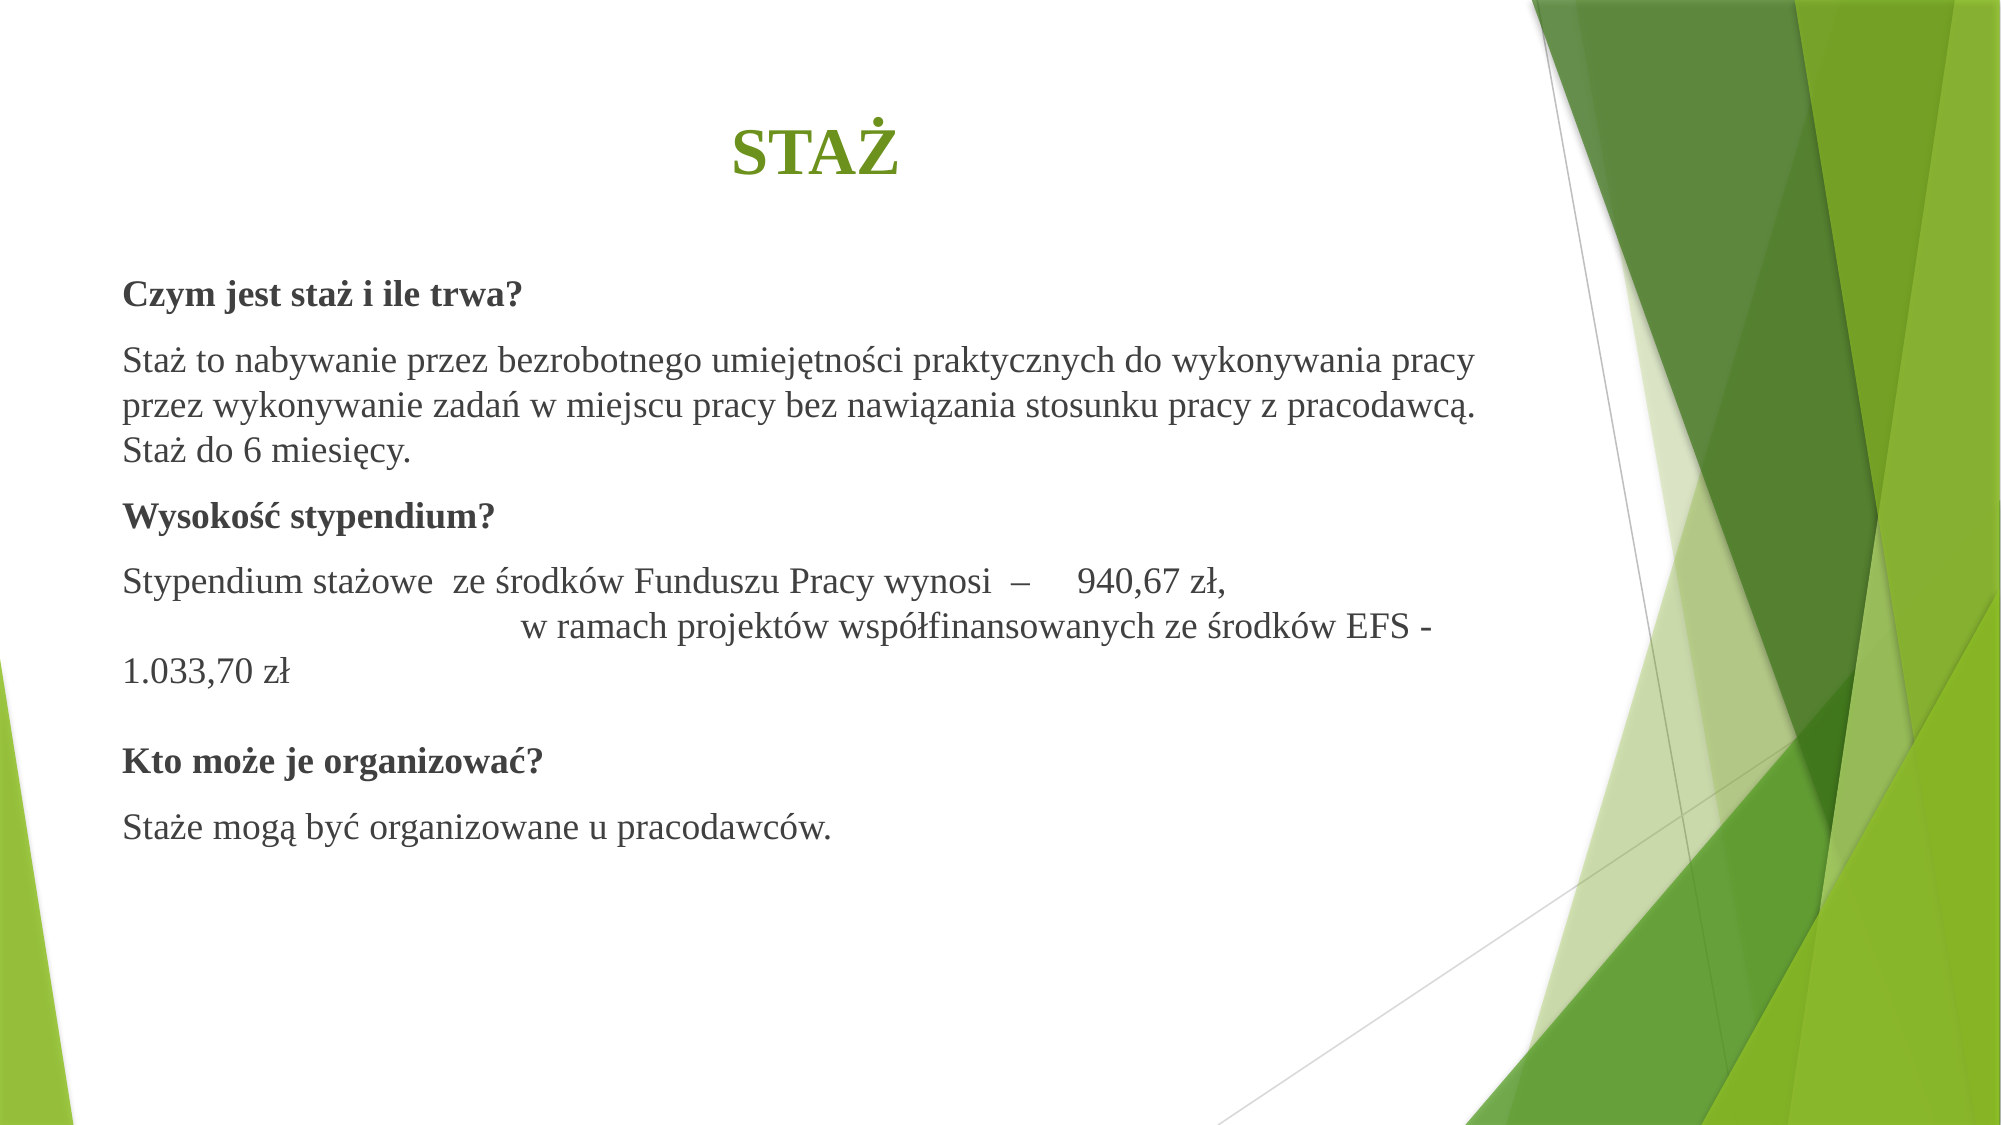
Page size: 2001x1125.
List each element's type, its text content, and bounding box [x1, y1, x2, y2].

title STAŻ [111, 99, 1522, 261]
list Czym jest staż i ile trwa? Staż to nabywanie przez bezrobotnego umiejętności praktycznych do wykonywania pracy przez wykonywanie zadań w miejscu pracy bez nawiązania stosunku pracy z pracodawcą. Staż do 6 miesięcy. Wysokość stypendium? Stypendium stażowe ze środków Funduszu Pracy wynosi – 940,67 zł, w ramach projektów współfinansowanych ze środków EFS - 1.033,70 zł Kto może je organizować? Staże mogą być organizowane u pracodawców. [107, 261, 1571, 1019]
